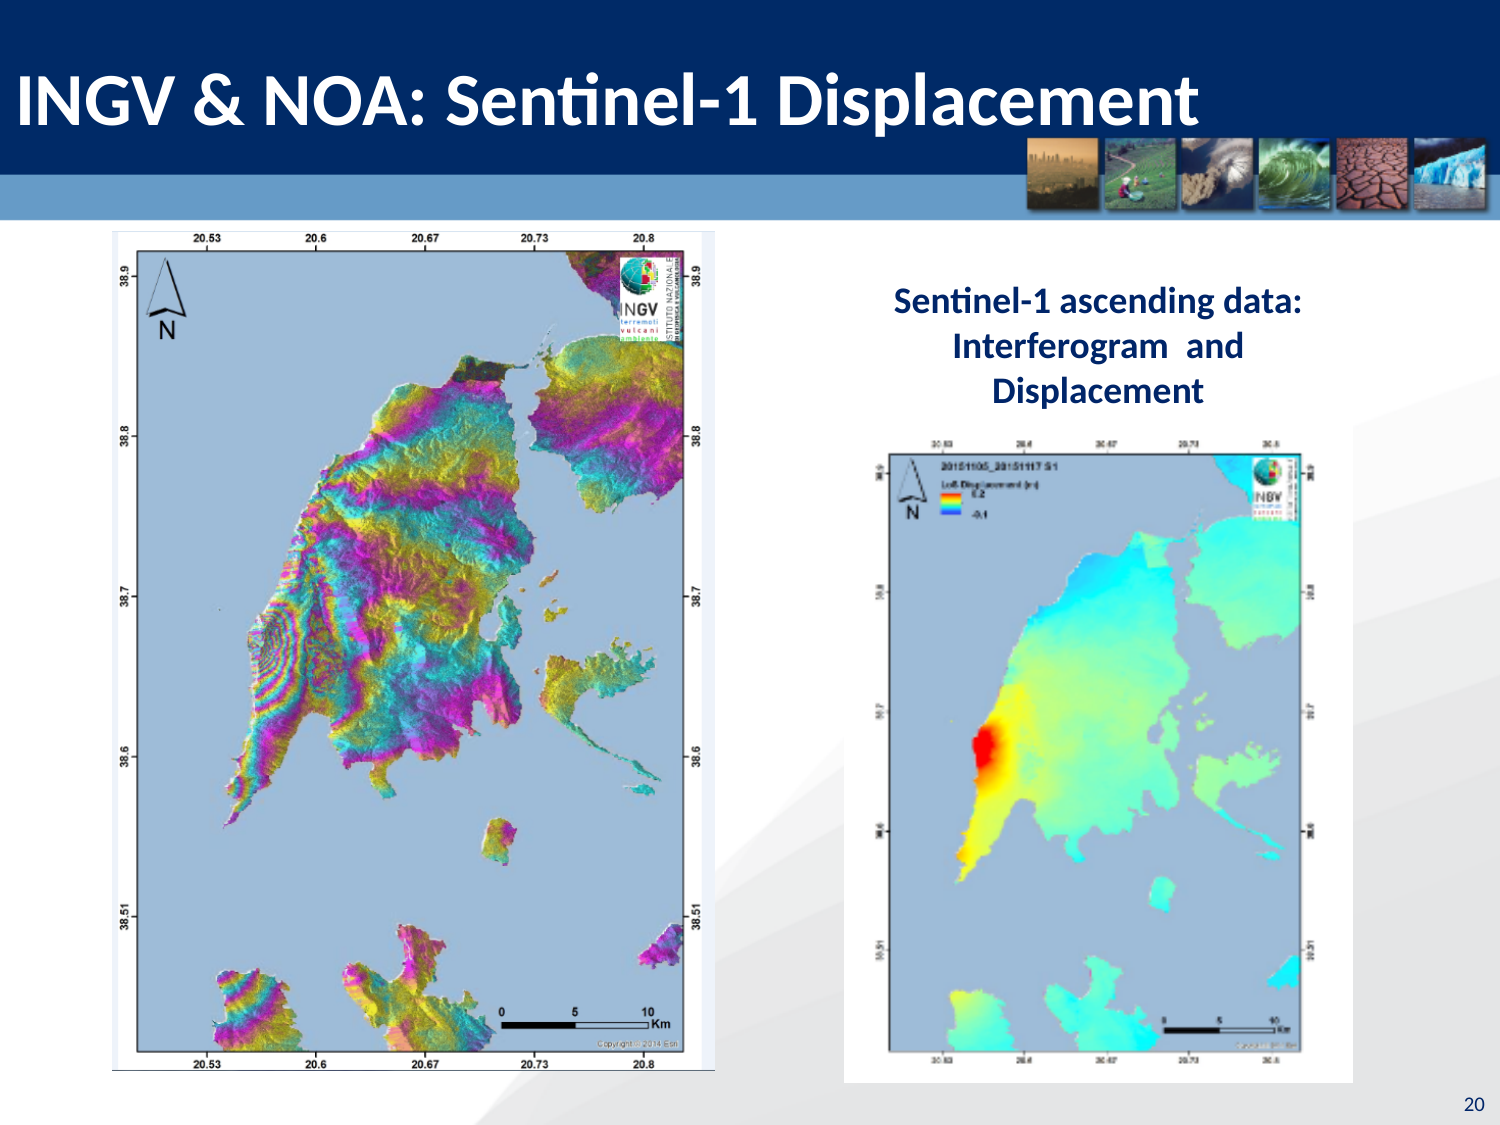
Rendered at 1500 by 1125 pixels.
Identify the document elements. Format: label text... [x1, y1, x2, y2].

text_box Sentinel-1 ascending data: Interferogram and Displacement [878, 243, 1319, 419]
title INGV & NOA: Sentinel-1 Displacement [0, 30, 1488, 162]
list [111, 231, 715, 1071]
picture [0, 0, 1500, 1125]
slide_number 20 [1187, 1082, 1500, 1125]
